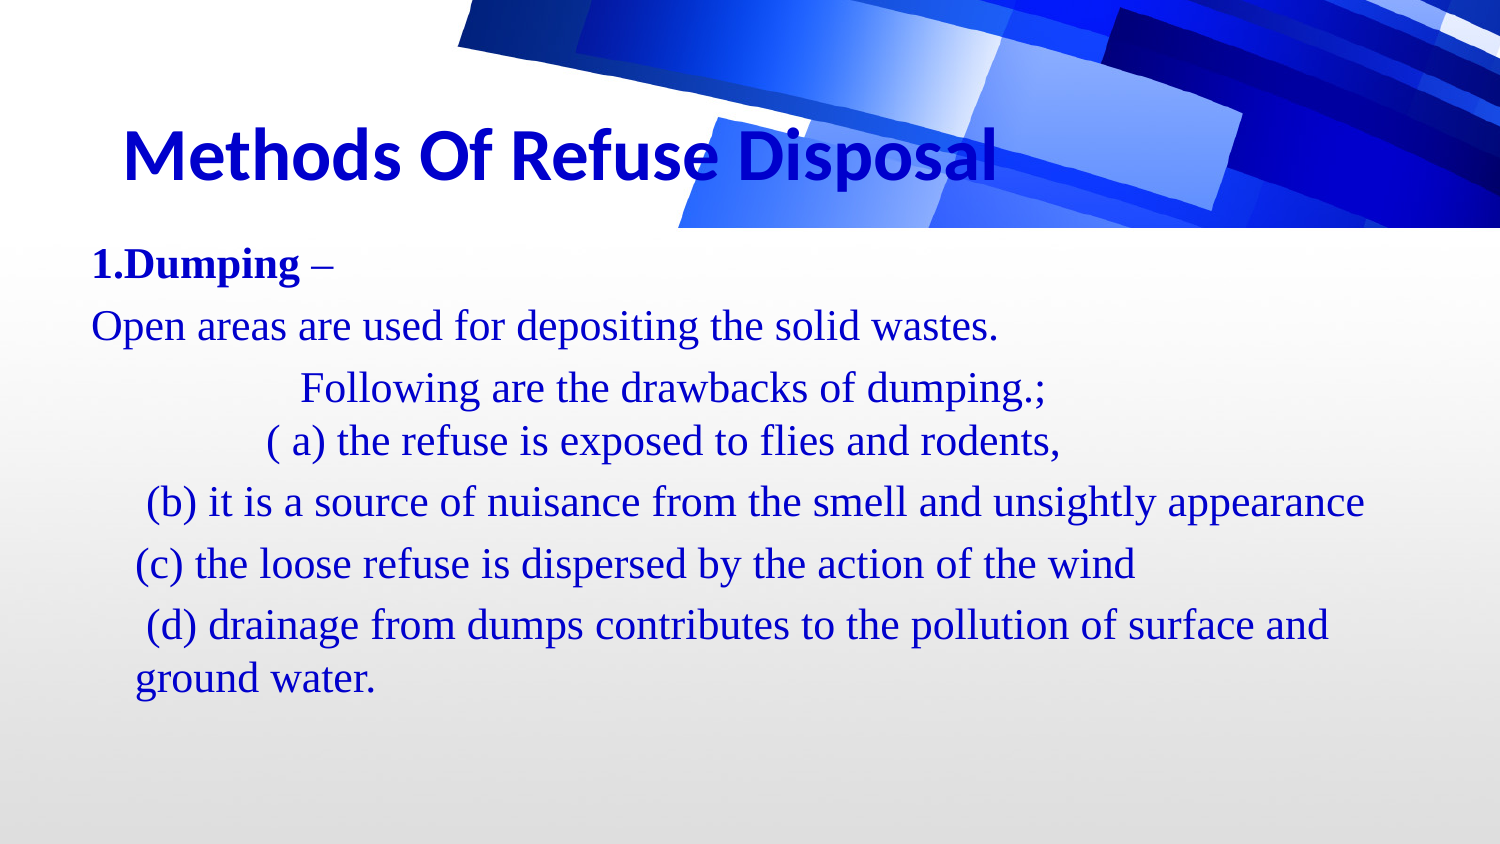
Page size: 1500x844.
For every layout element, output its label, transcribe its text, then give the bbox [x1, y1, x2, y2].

title Methods Of Refuse Disposal [73, 87, 1429, 213]
list 1.Dumping – Open areas are used for depositing the solid wastes. Following are the drawbacks of dumping.; ( a) the refuse is exposed to flies and rodents, (b) it is a source of nuisance from the smell and unsightly appearance (c) the loose refuse is dispersed by the action of the wind (d) drainage from dumps contributes to the pollution of surface and ground water. [76, 227, 1429, 844]
picture [0, 0, 1500, 844]
